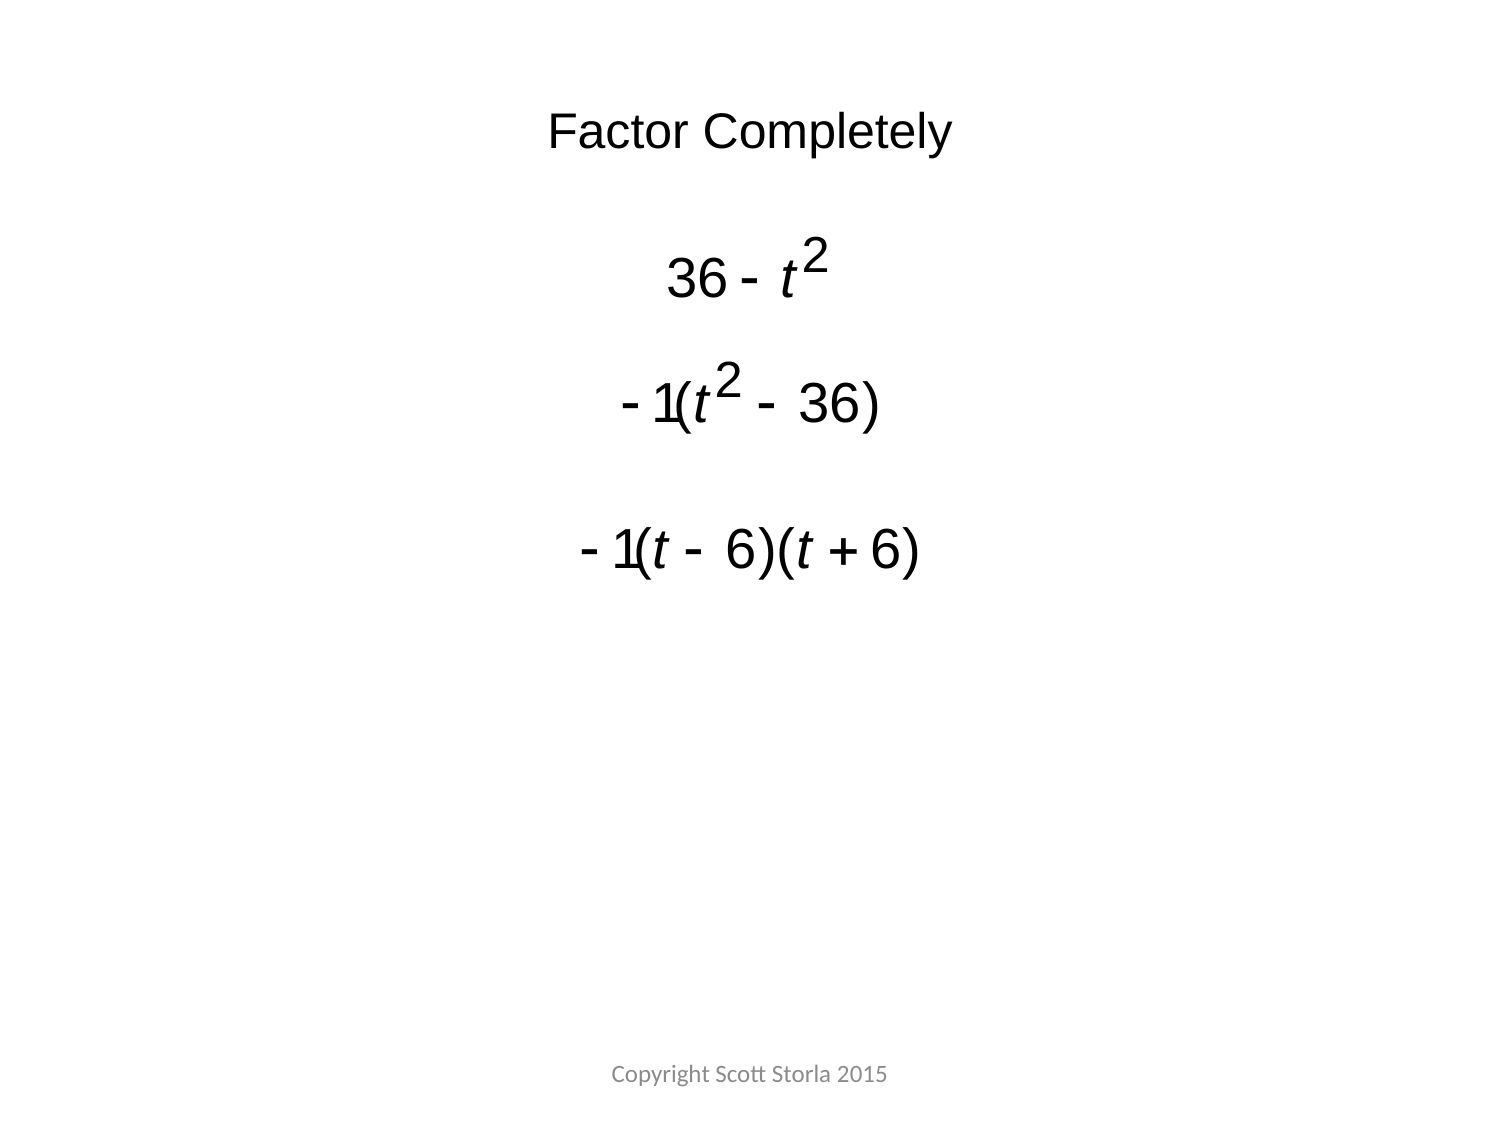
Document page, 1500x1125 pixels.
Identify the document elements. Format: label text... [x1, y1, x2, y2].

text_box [609, 341, 891, 449]
footer Copyright Scott Storla 2015 [512, 1042, 988, 1103]
text_box Factor Completely [149, 91, 1350, 167]
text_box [568, 512, 932, 595]
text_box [656, 216, 844, 317]
